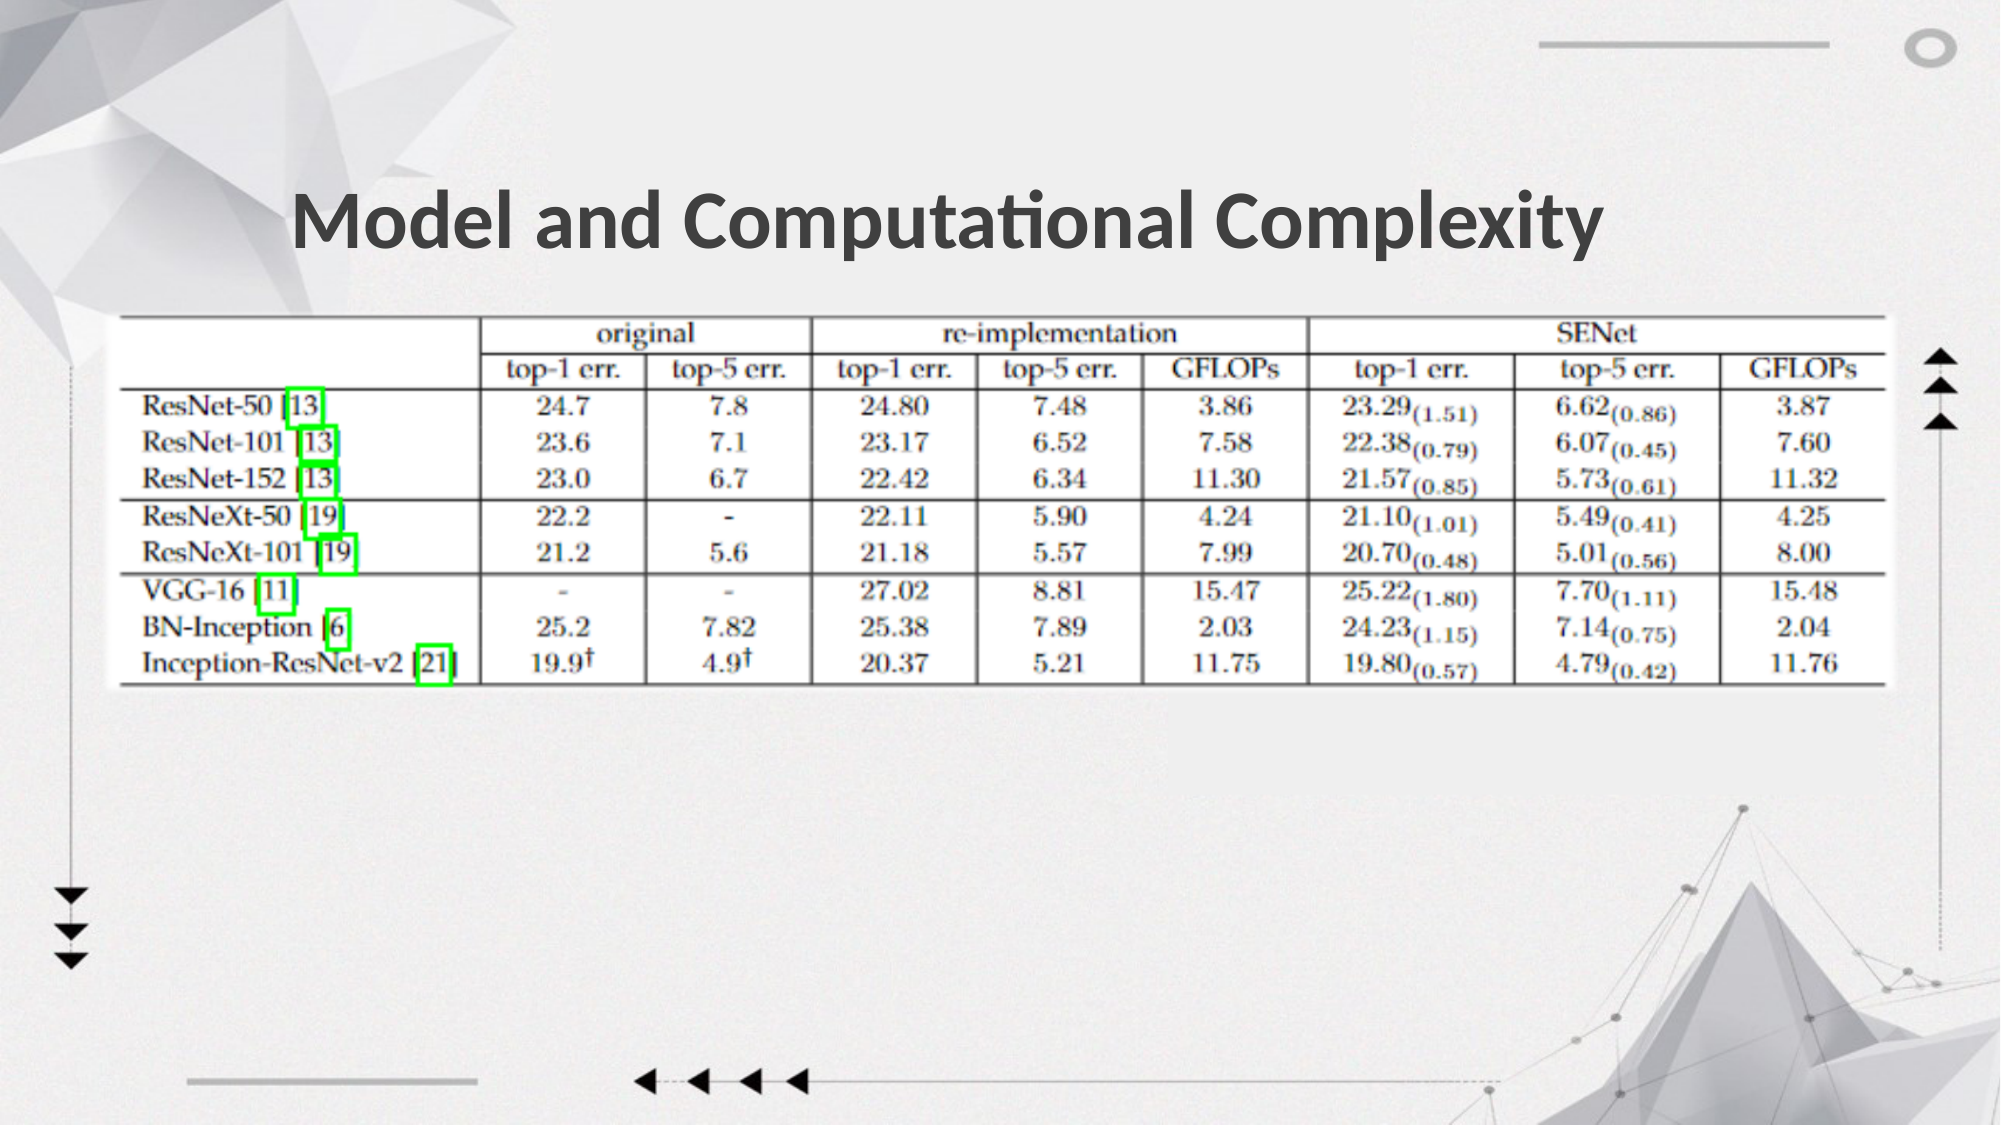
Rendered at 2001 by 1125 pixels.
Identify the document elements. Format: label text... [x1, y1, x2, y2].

text_box Model and Computational Complexity [276, 158, 1724, 273]
picture [0, 0, 2001, 1125]
